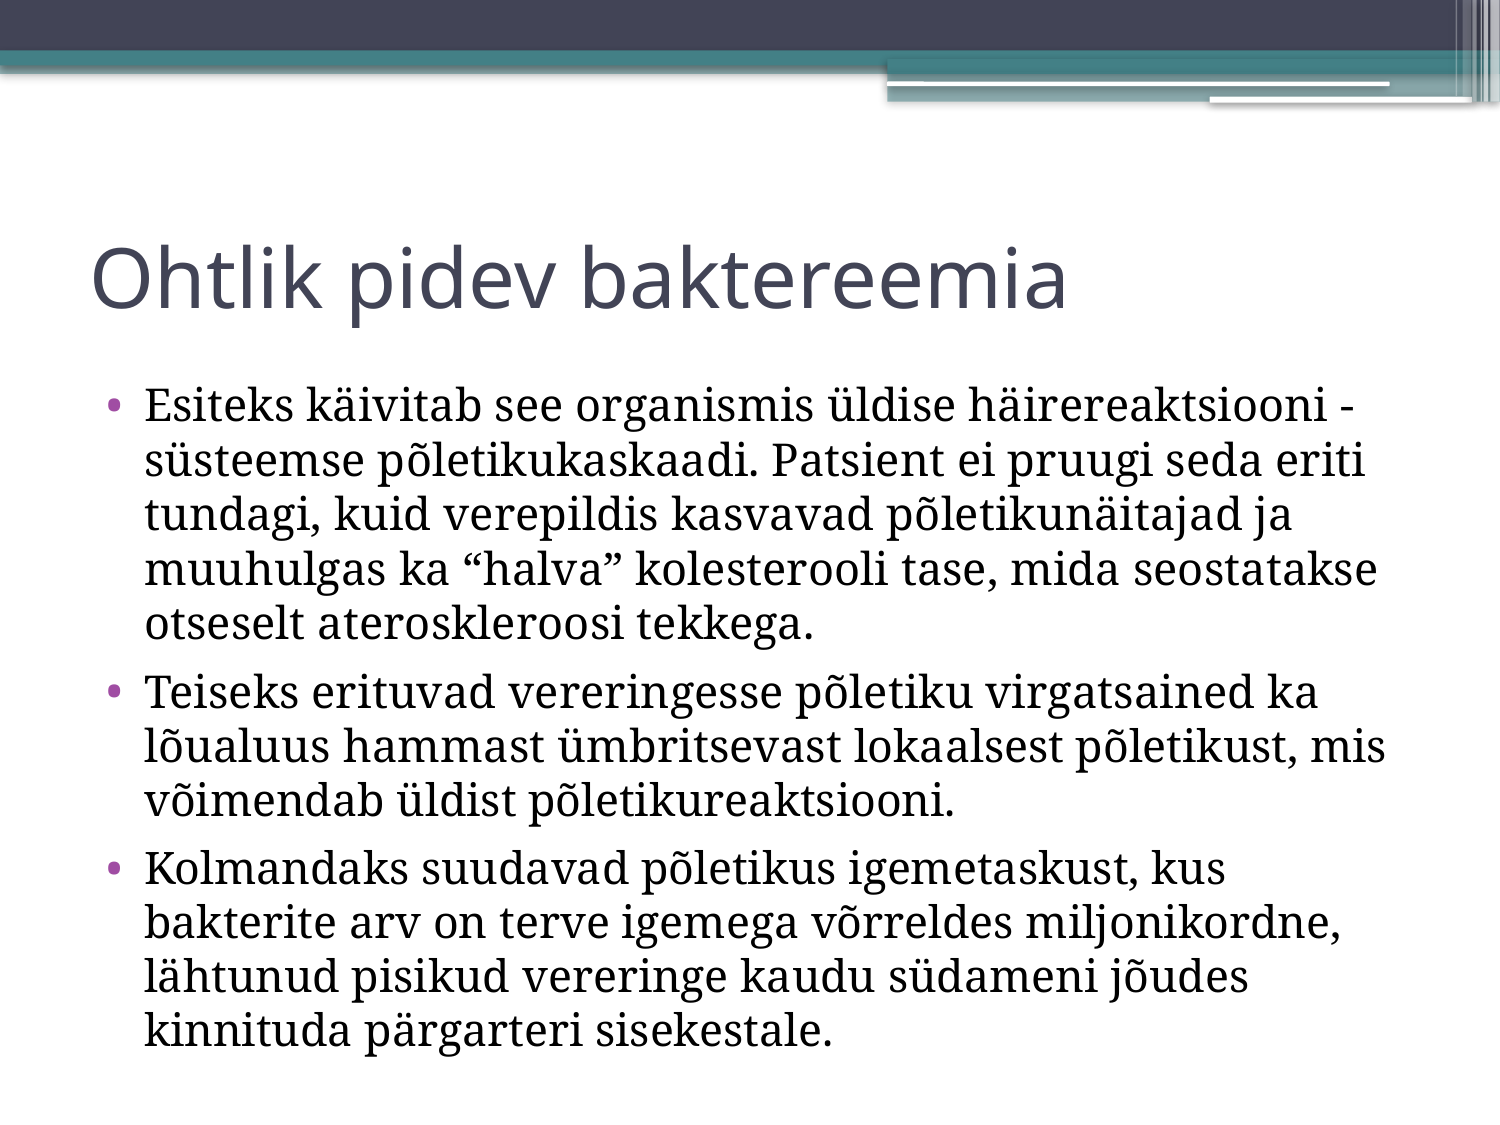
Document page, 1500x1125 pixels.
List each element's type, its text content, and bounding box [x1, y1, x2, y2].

list Esiteks käivitab see organismis üldise häirereaktsiooni - süsteemse põletikukaskaadi. Patsient ei pruugi seda eriti tundagi, kuid verepildis kasvavad põletikunäitajad ja muuhulgas ka “halva” kolesterooli tase, mida seostatakse otseselt ateroskleroosi tekkega. Teiseks erituvad vereringesse põletiku virgatsained ka lõualuus hammast ümbritsevast lokaalsest põletikust, mis võimendab üldist põletikureaktsiooni. Kolmandaks suudavad põletikus igemetaskust, kus bakterite arv on terve igemega võrreldes miljonikordne, lähtunud pisikud vereringe kaudu südameni jõudes kinnituda pärgarteri sisekestale. [75, 368, 1425, 1079]
title Ohtlik pidev baktereemia [75, 187, 1425, 363]
